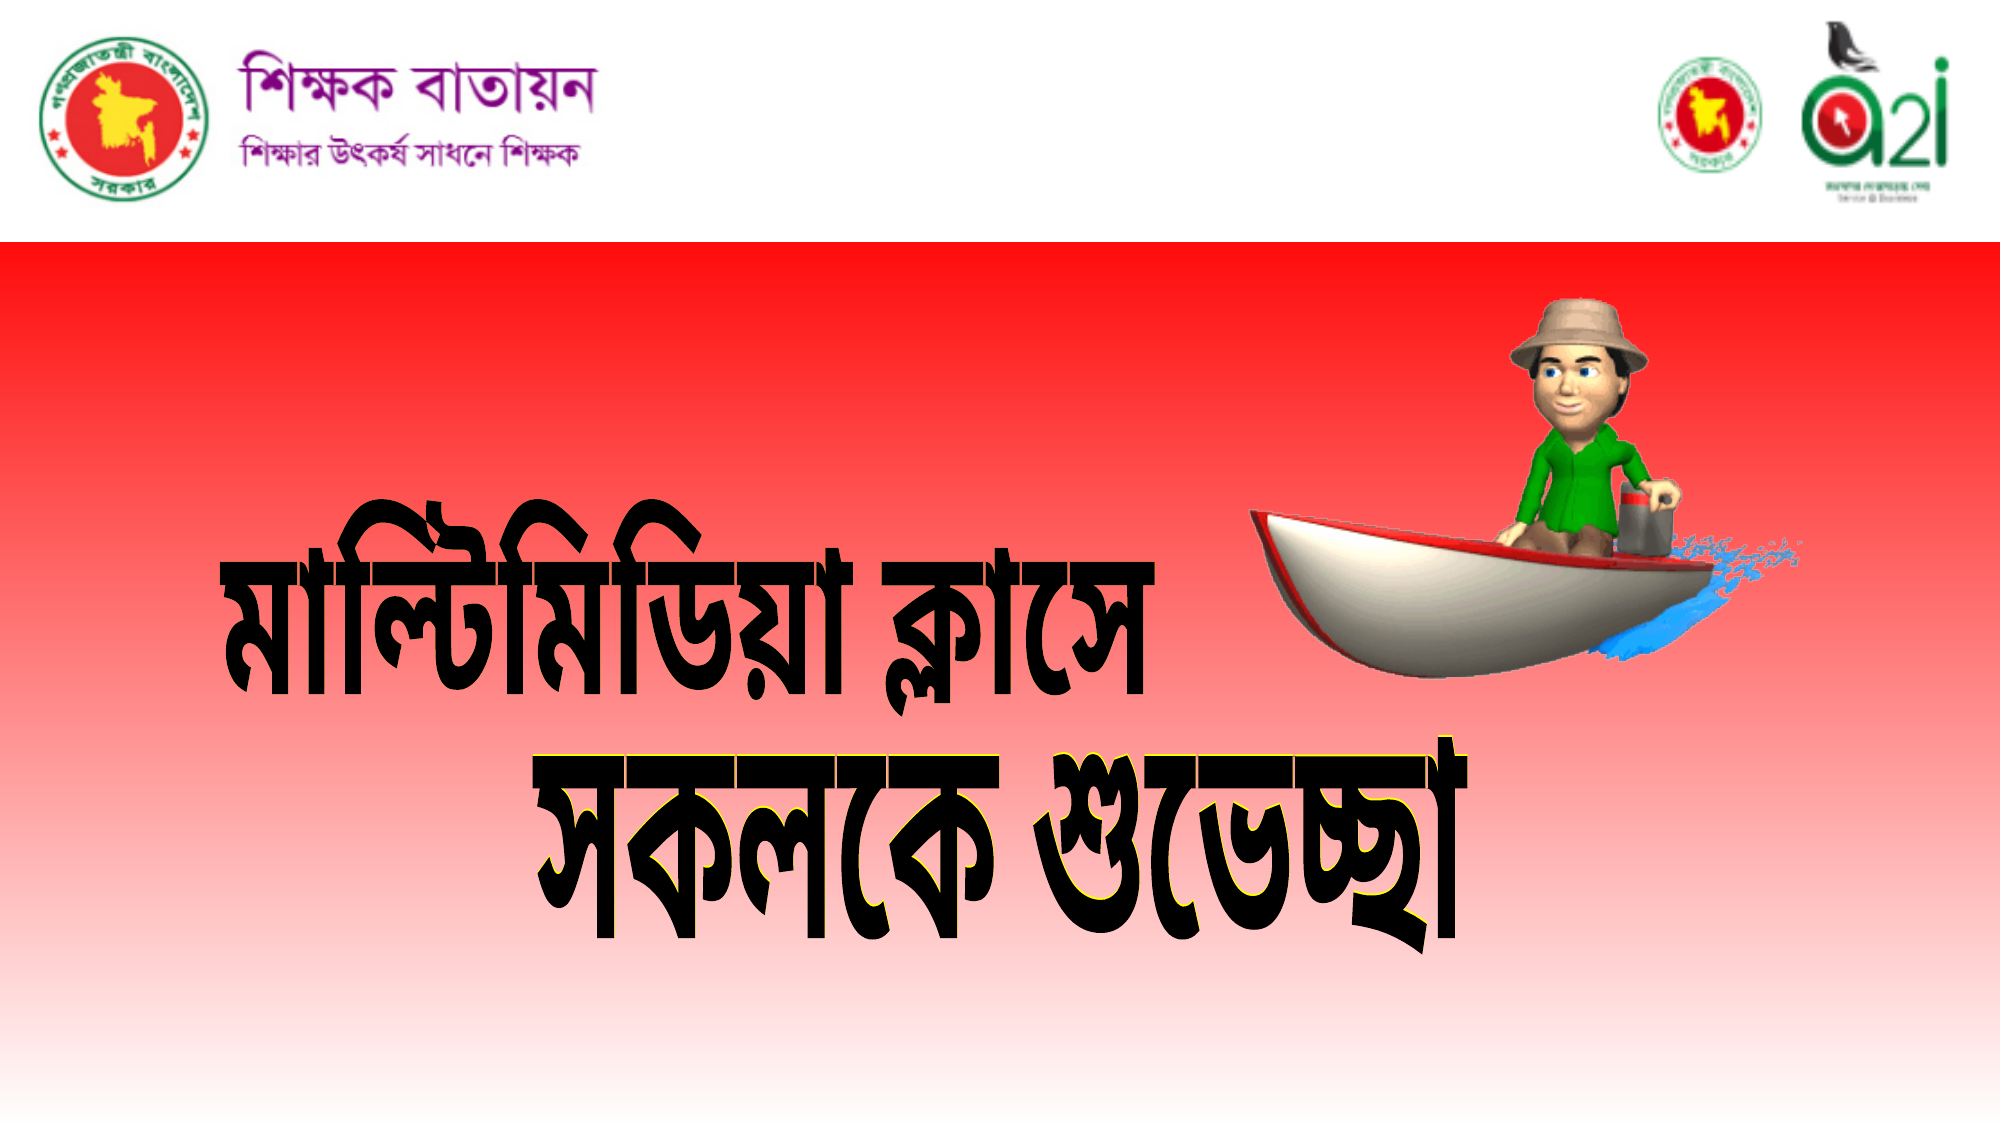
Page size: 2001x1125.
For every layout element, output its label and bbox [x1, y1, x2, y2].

text_box [0, 242, 2000, 1125]
text_box [0, 0, 2000, 242]
picture [1221, 257, 1806, 722]
